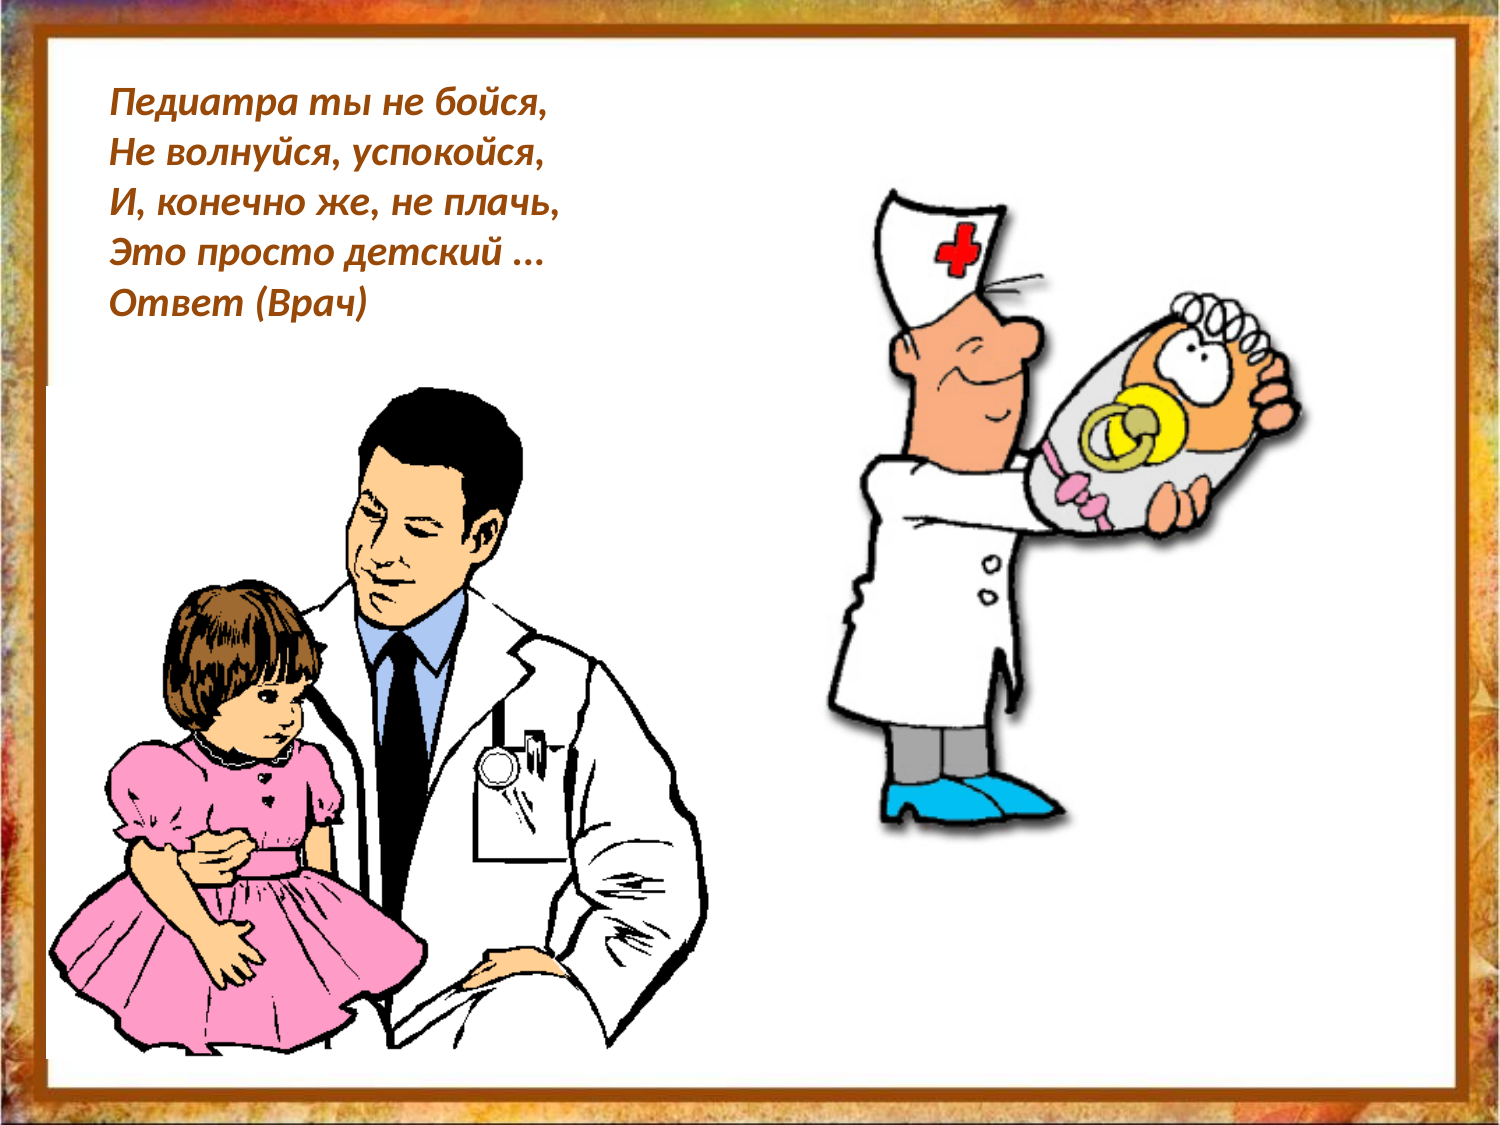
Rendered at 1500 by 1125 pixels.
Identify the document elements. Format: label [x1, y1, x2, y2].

list [609, 128, 1447, 903]
picture [0, 0, 1500, 1125]
